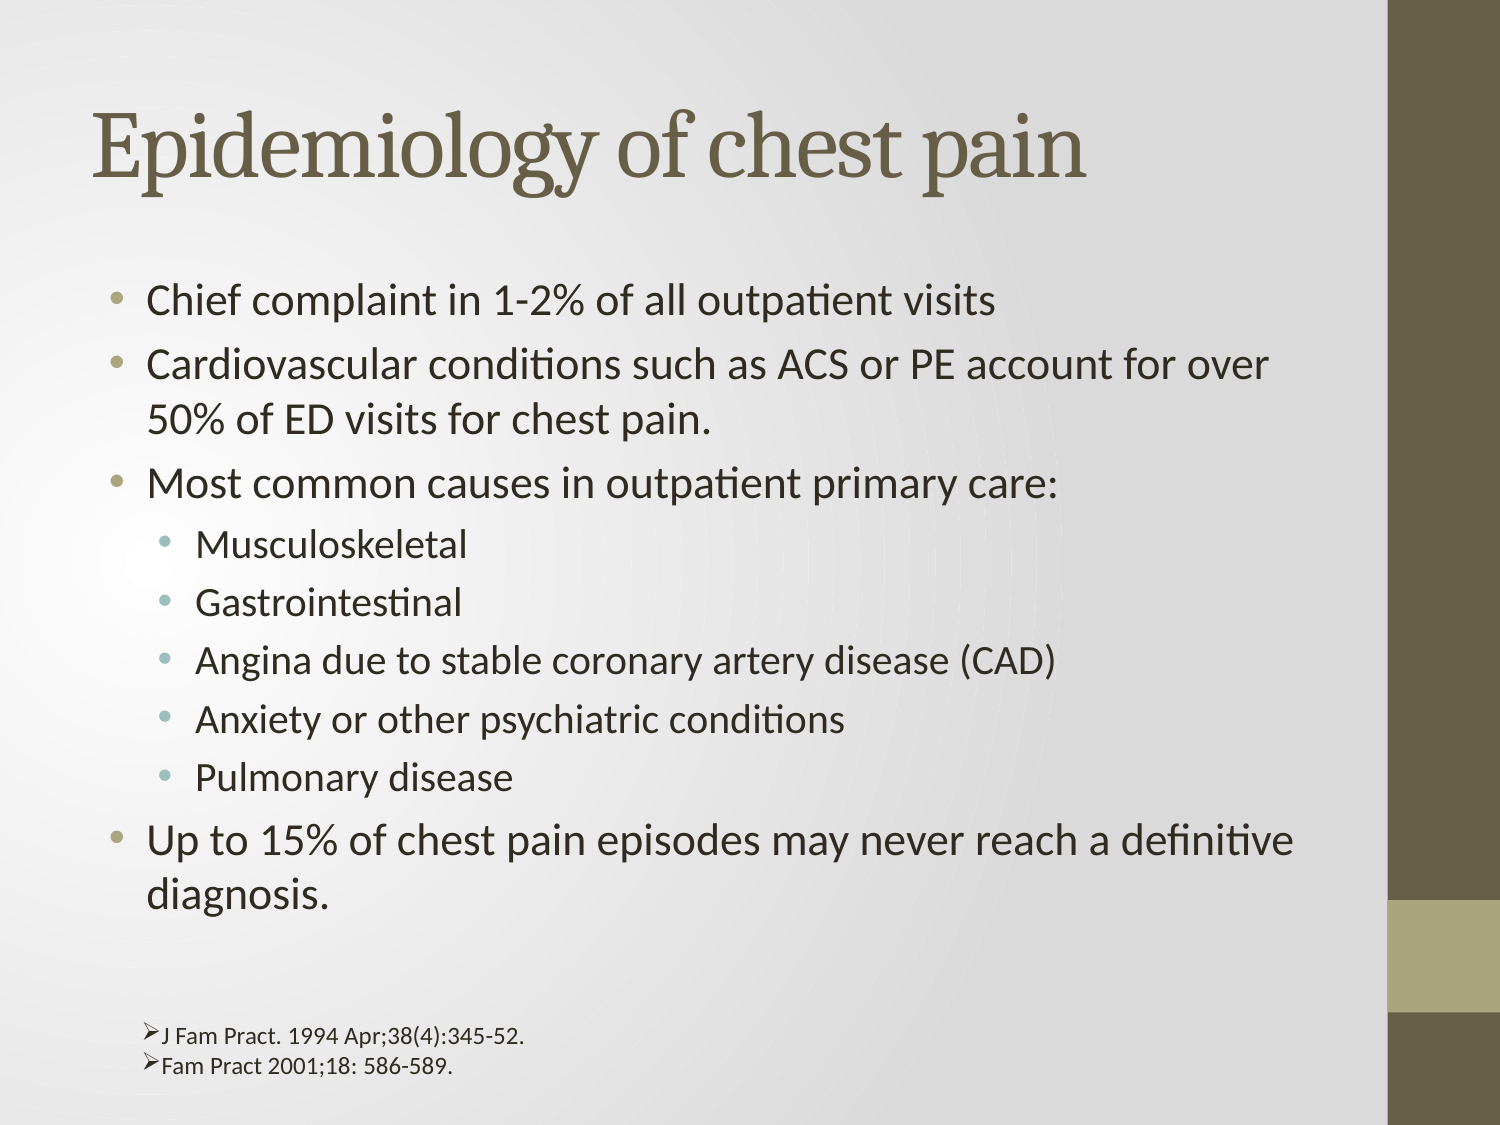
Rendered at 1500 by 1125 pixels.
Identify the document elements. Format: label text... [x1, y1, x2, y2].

text_box J Fam Pract. 1994 Apr;38(4):345-52. Fam Pract 2001;18: 586-589. [126, 1012, 541, 1088]
list Chief complaint in 1-2% of all outpatient visits Cardiovascular conditions such as ACS or PE account for over 50% of ED visits for chest pain. Most common causes in outpatient primary care: Musculoskeletal Gastrointestinal Angina due to stable coronary artery disease (CAD) Anxiety or other psychiatric conditions Pulmonary disease Up to 15% of chest pain episodes may never reach a definitive diagnosis. [75, 262, 1325, 1050]
title Epidemiology of chest pain [75, 45, 1325, 233]
